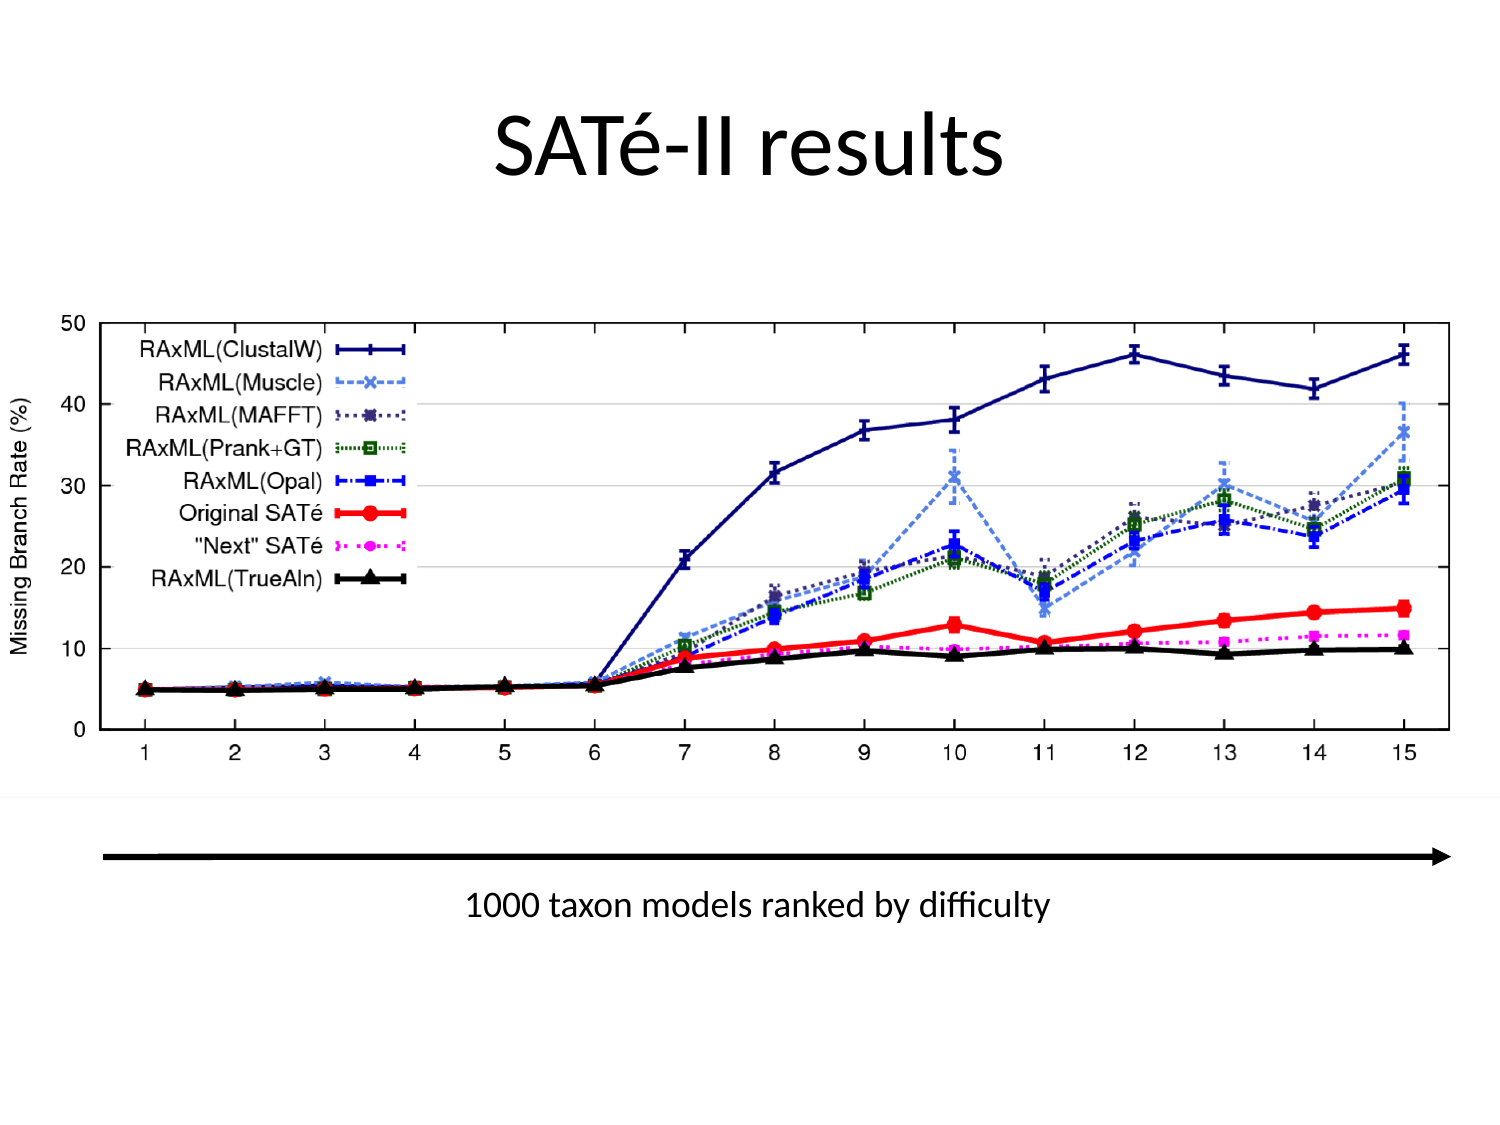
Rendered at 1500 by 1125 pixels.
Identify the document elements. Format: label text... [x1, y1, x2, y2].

title SATé-II results [75, 45, 1425, 233]
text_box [0, 295, 1500, 1125]
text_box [102, 856, 1452, 926]
